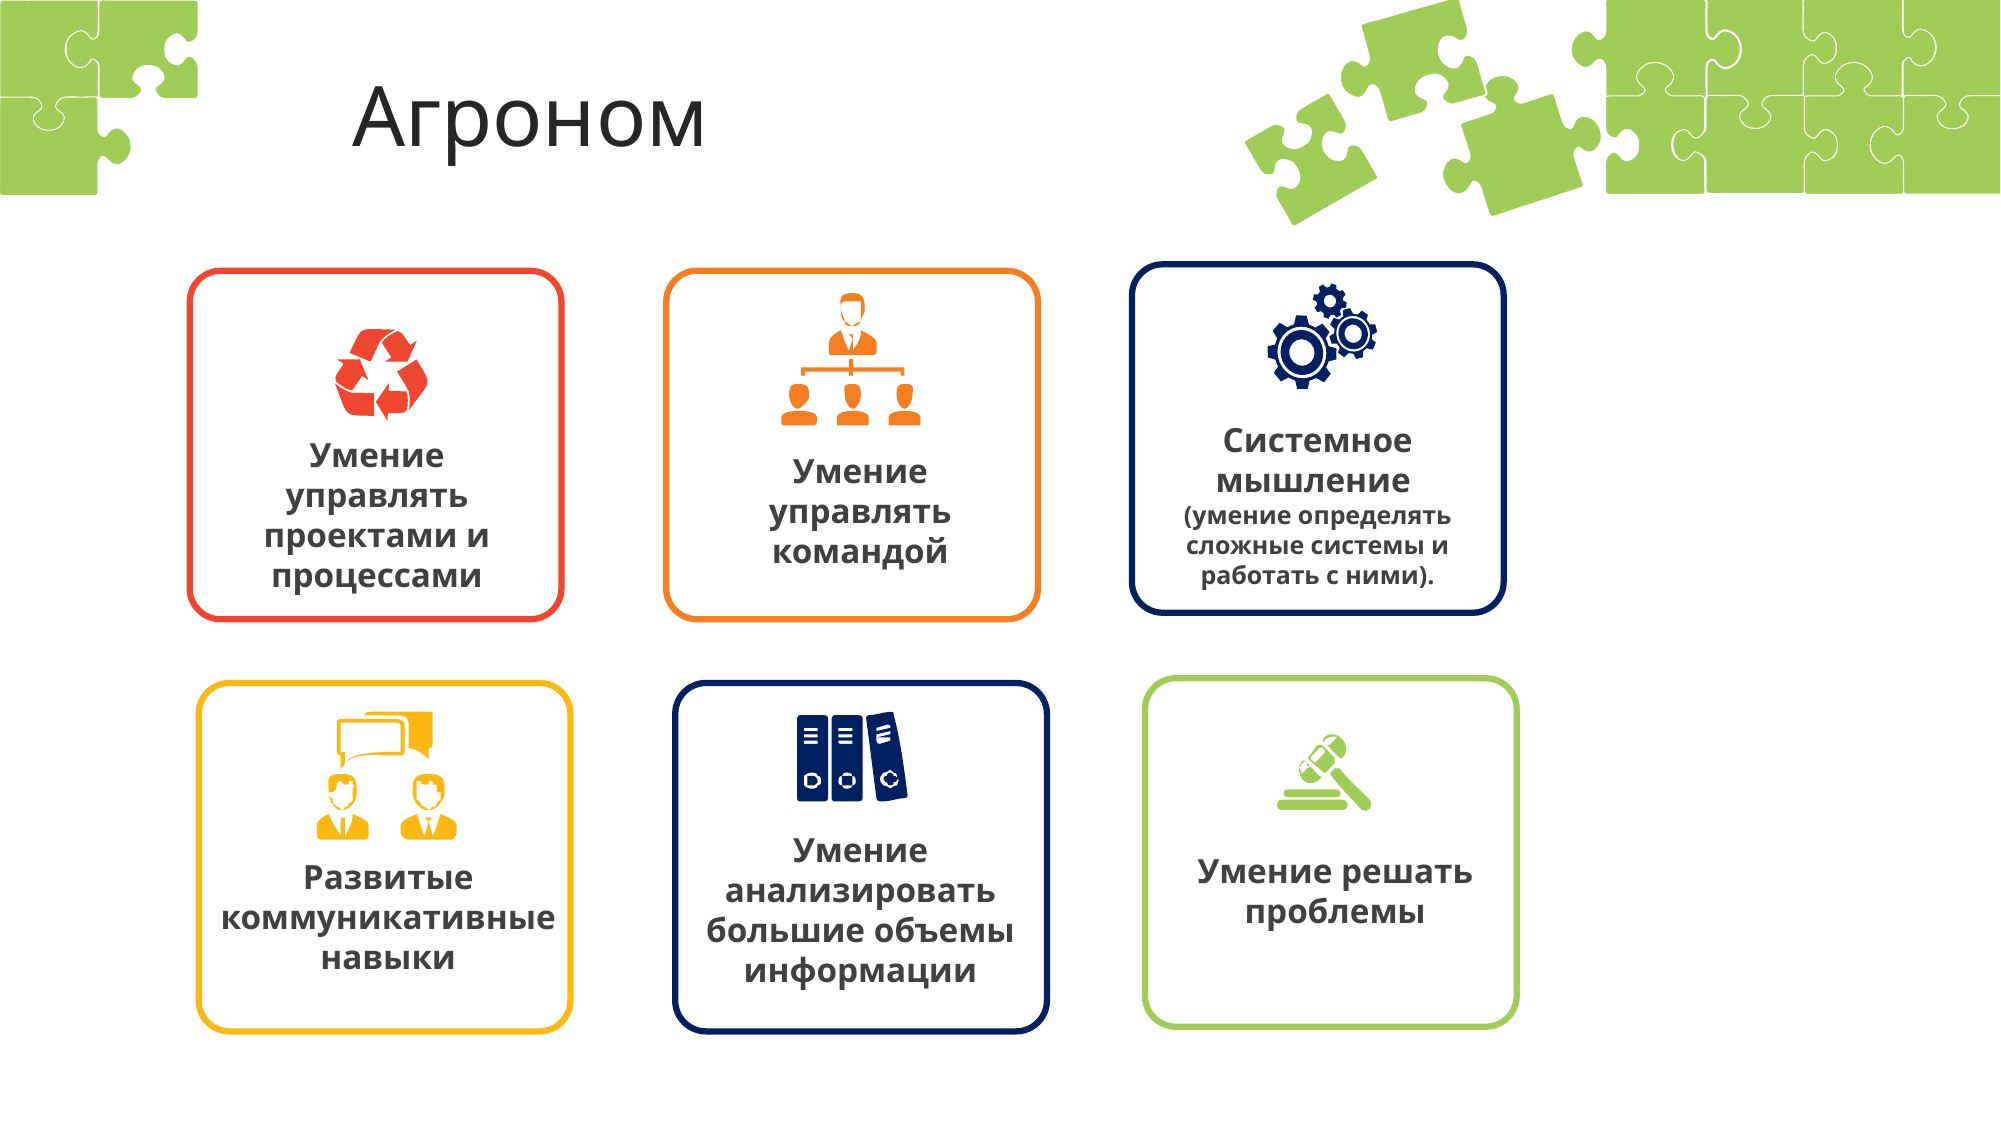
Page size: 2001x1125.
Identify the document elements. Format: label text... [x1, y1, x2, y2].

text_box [675, 682, 1047, 1032]
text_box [666, 270, 1038, 620]
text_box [1144, 678, 1517, 1027]
text_box Агроном [337, 55, 724, 170]
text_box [1131, 264, 1504, 613]
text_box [189, 270, 562, 620]
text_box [192, 682, 585, 1032]
